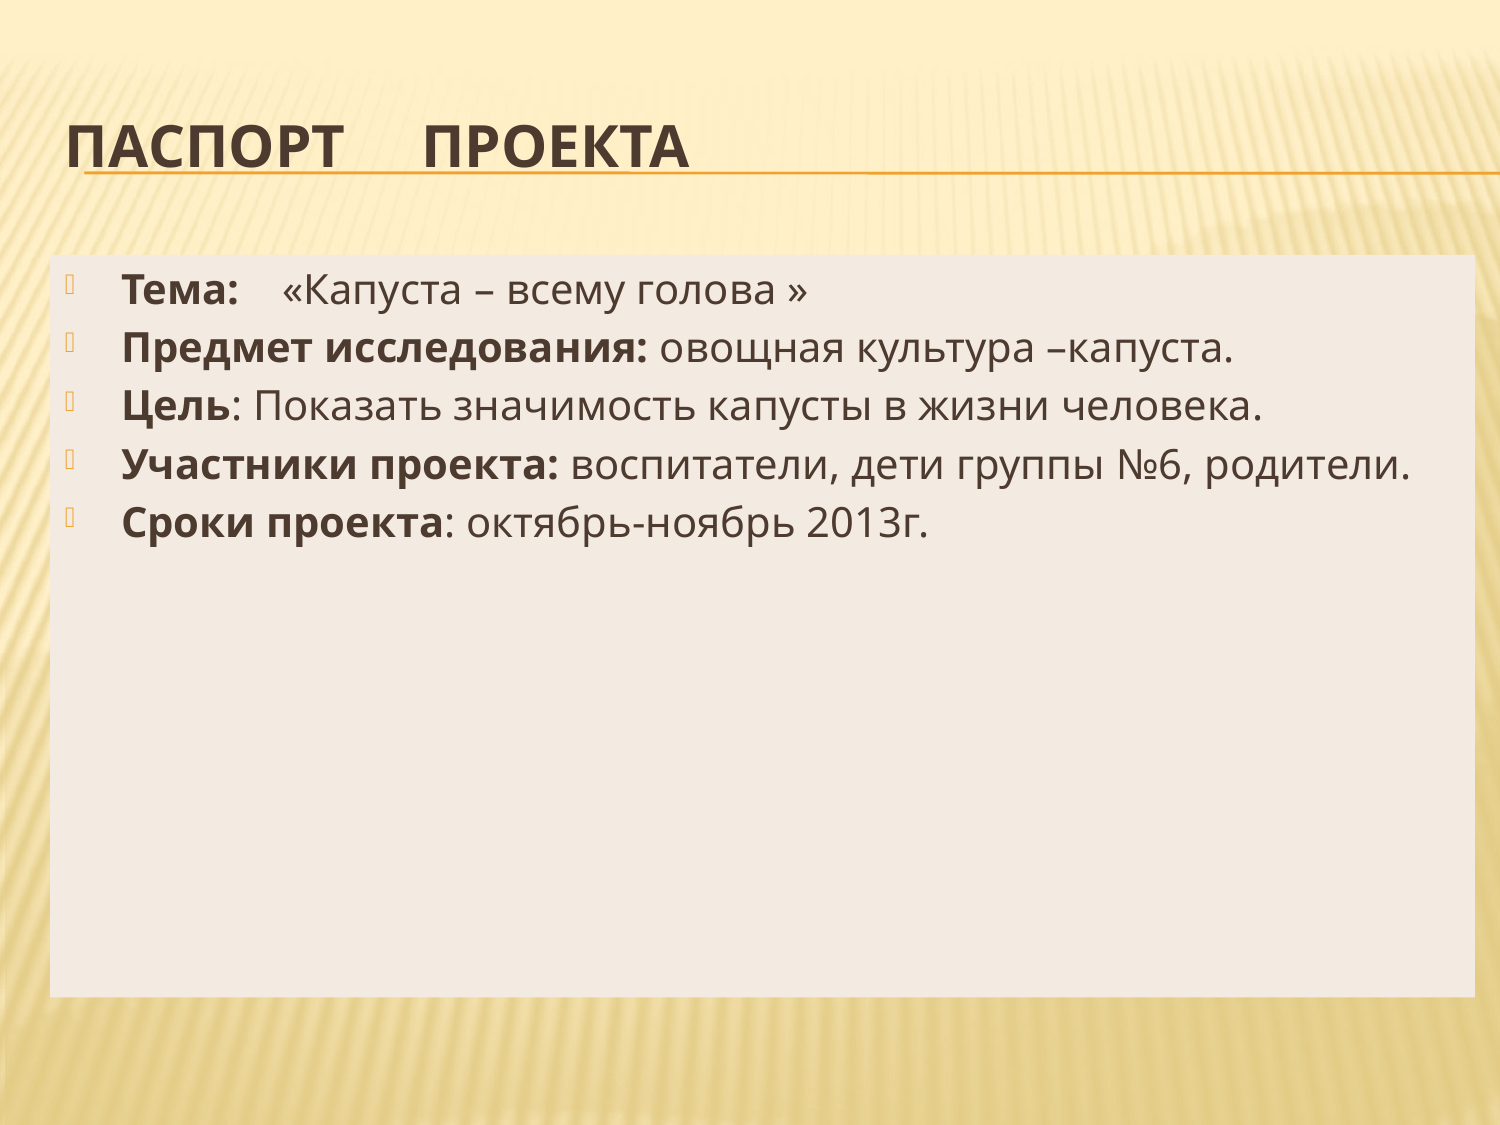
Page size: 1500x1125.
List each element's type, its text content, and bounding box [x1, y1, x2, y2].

title Паспорт проекта [50, 75, 1475, 213]
list Тема: «Капуста – всему голова » Предмет исследования: овощная культура –капуста. Цель: Показать значимость капусты в жизни человека. Участники проекта: воспитатели, дети группы №6, родители. Сроки проекта: октябрь-ноябрь 2013г. [50, 254, 1475, 998]
